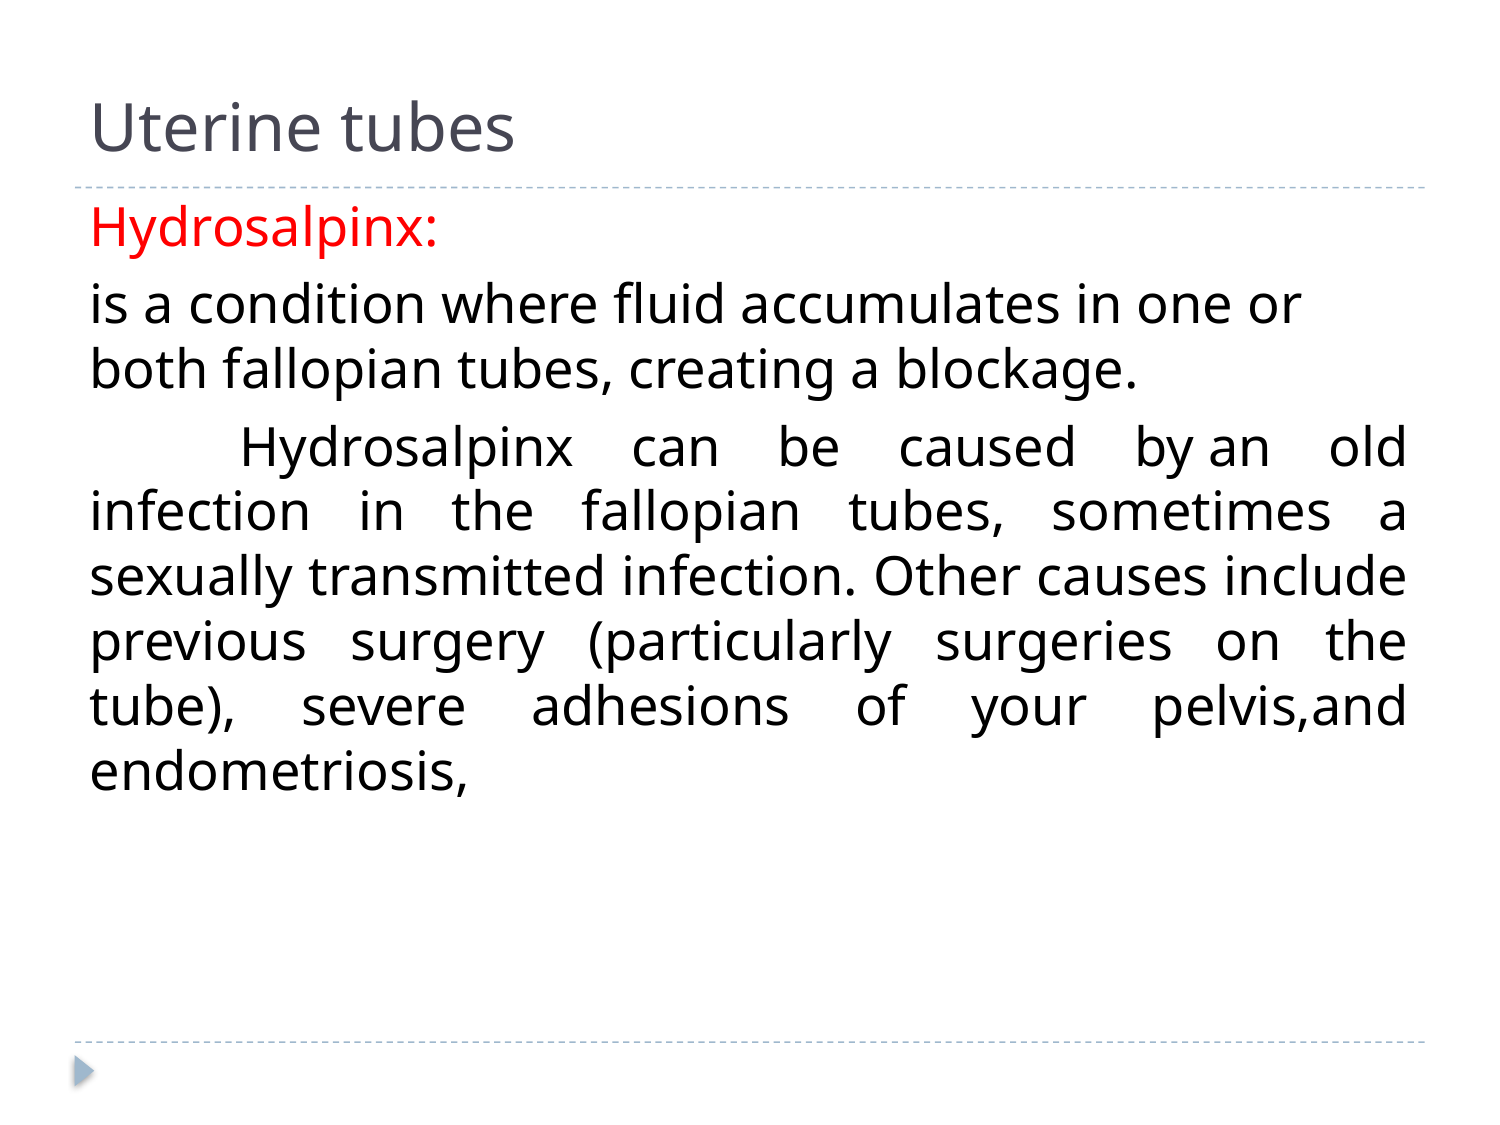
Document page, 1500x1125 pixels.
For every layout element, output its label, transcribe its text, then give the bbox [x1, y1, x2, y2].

title Uterine tubes [75, 45, 1425, 173]
list Hydrosalpinx: is a condition where fluid accumulates in one or both fallopian tubes, creating a blockage. Hydrosalpinx can be caused by an old infection in the fallopian tubes, sometimes a sexually transmitted infection. Other causes include previous surgery (particularly surgeries on the tube), severe adhesions of your pelvis,and endometriosis, [75, 184, 1425, 1005]
